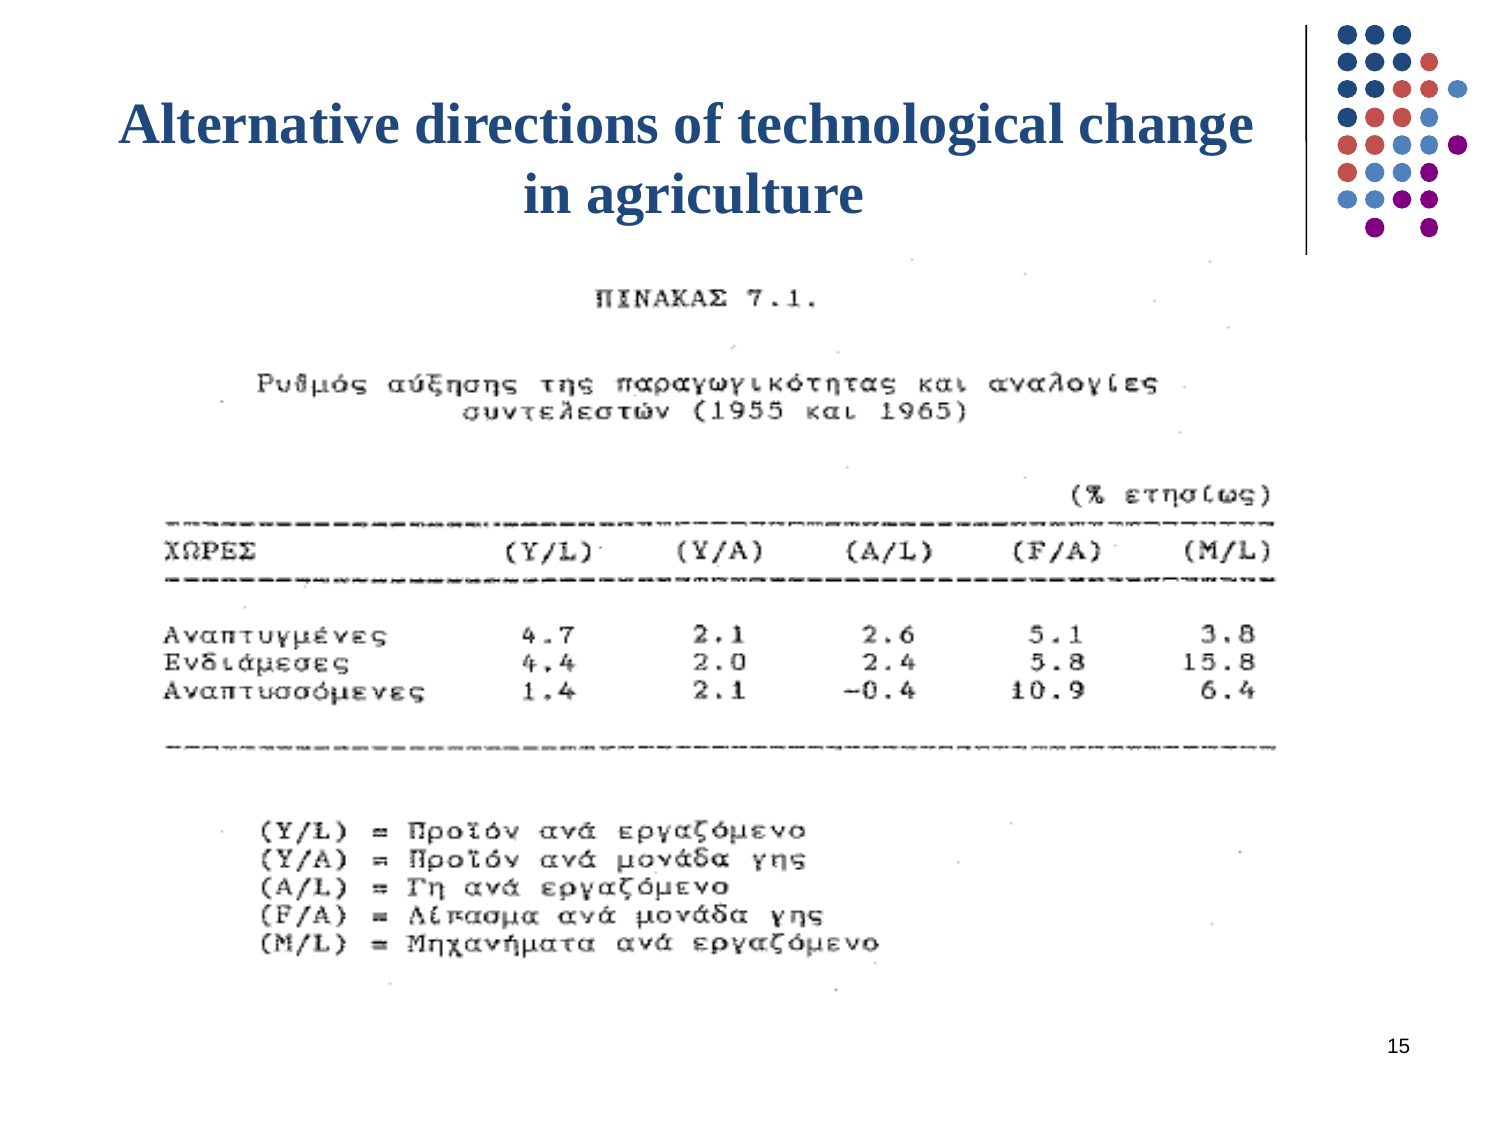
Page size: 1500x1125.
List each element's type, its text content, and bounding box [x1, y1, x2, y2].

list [159, 255, 1341, 1012]
title Alternative directions of technological change in agriculture [74, 19, 1313, 233]
slide_number 15 [1074, 1024, 1426, 1101]
